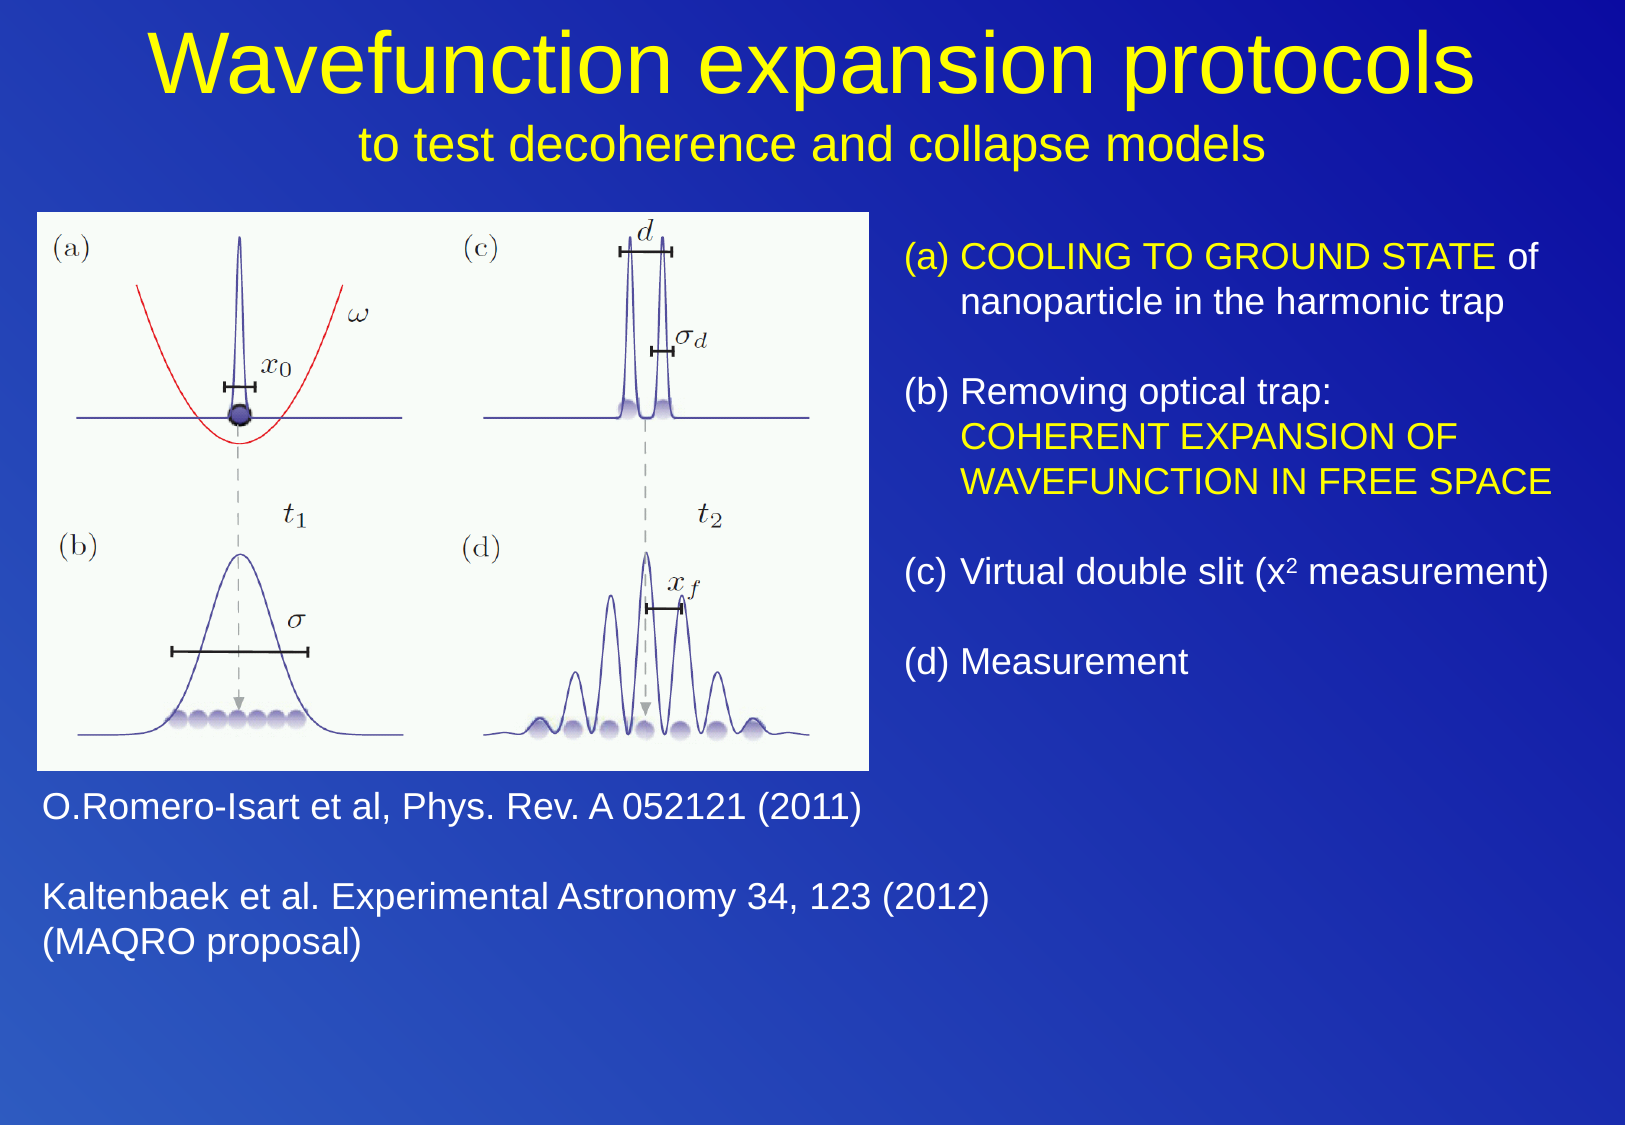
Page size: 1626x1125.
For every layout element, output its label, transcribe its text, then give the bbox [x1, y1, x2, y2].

picture [37, 212, 870, 771]
title Wavefunction expansion protocols to test decoherence and collapse models [0, 24, 1625, 213]
text_box O.Romero-Isart et al, Phys. Rev. A 052121 (2011) Kaltenbaek et al. Experimental Astronomy 34, 123 (2012) (MAQRO proposal) [27, 774, 1544, 970]
text_box COOLING TO GROUND STATE of nanoparticle in the harmonic trap Removing optical trap: COHERENT EXPANSION OF WAVEFUNCTION IN FREE SPACE Virtual double slit (x2 measurement) Measurement [889, 224, 1613, 690]
